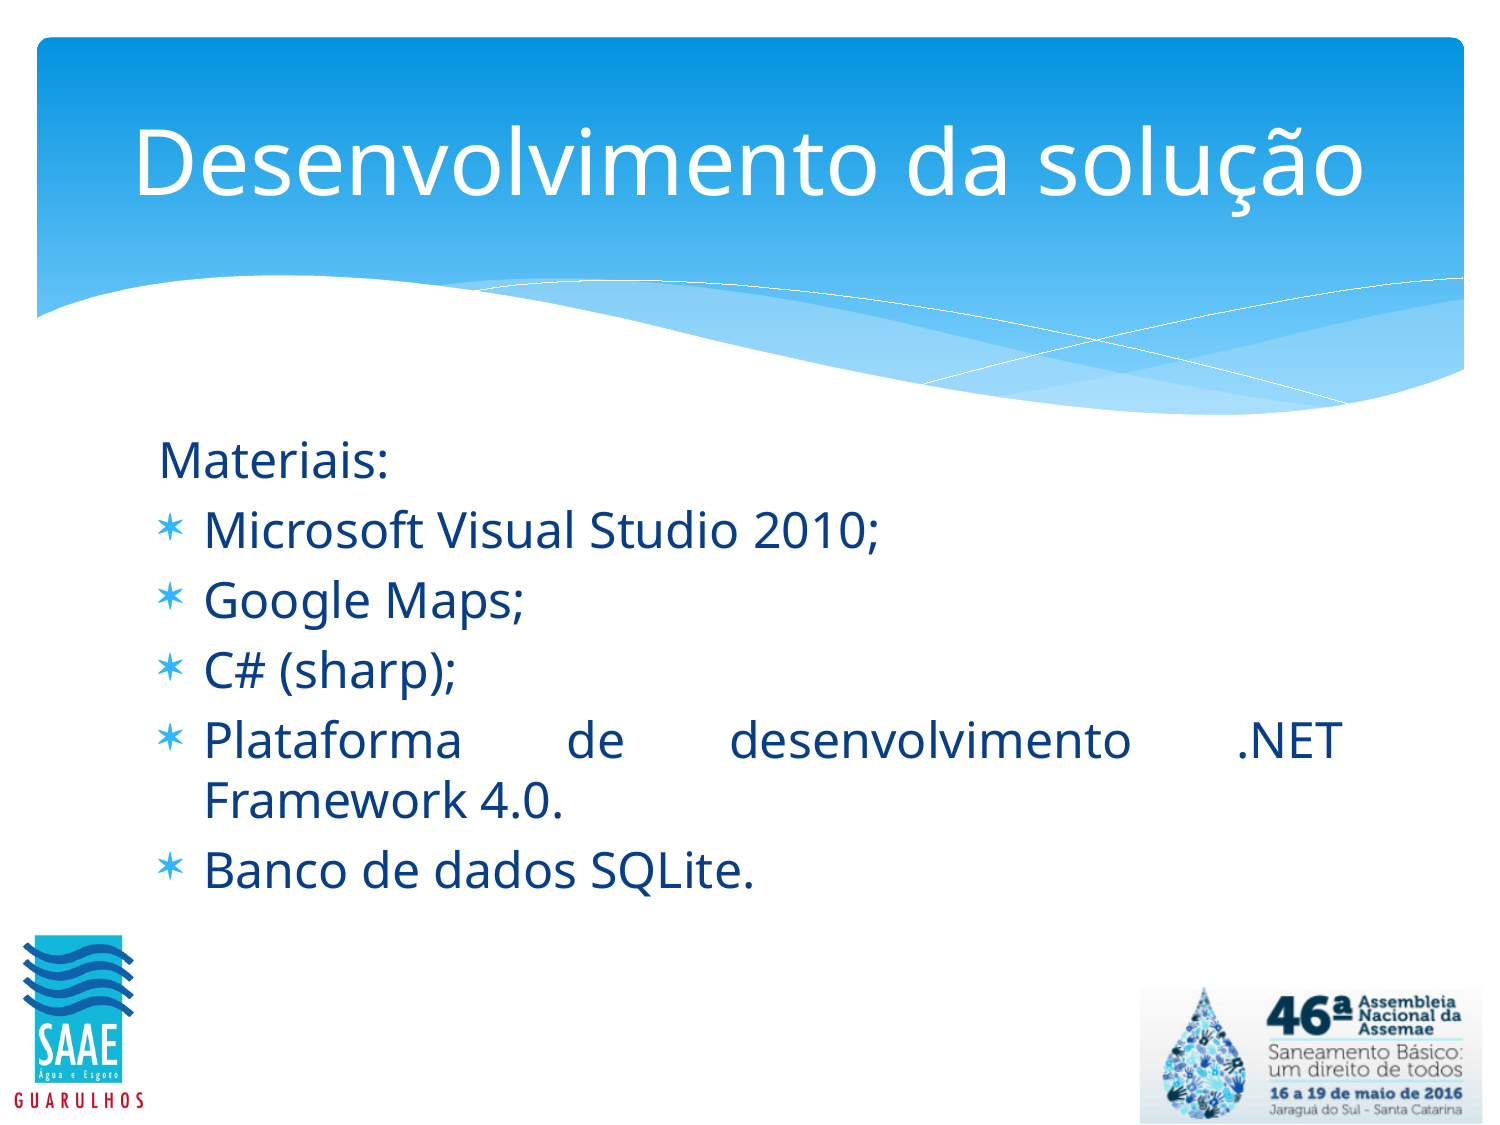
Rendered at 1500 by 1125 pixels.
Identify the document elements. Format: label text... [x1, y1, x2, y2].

title Desenvolvimento da solução [75, 55, 1425, 261]
list Materiais: Microsoft Visual Studio 2010; Google Maps; C# (sharp); Plataforma de desenvolvimento .NET Framework 4.0. Banco de dados SQLite. [143, 420, 1359, 1005]
picture [5, 921, 151, 1118]
picture [1139, 987, 1483, 1124]
